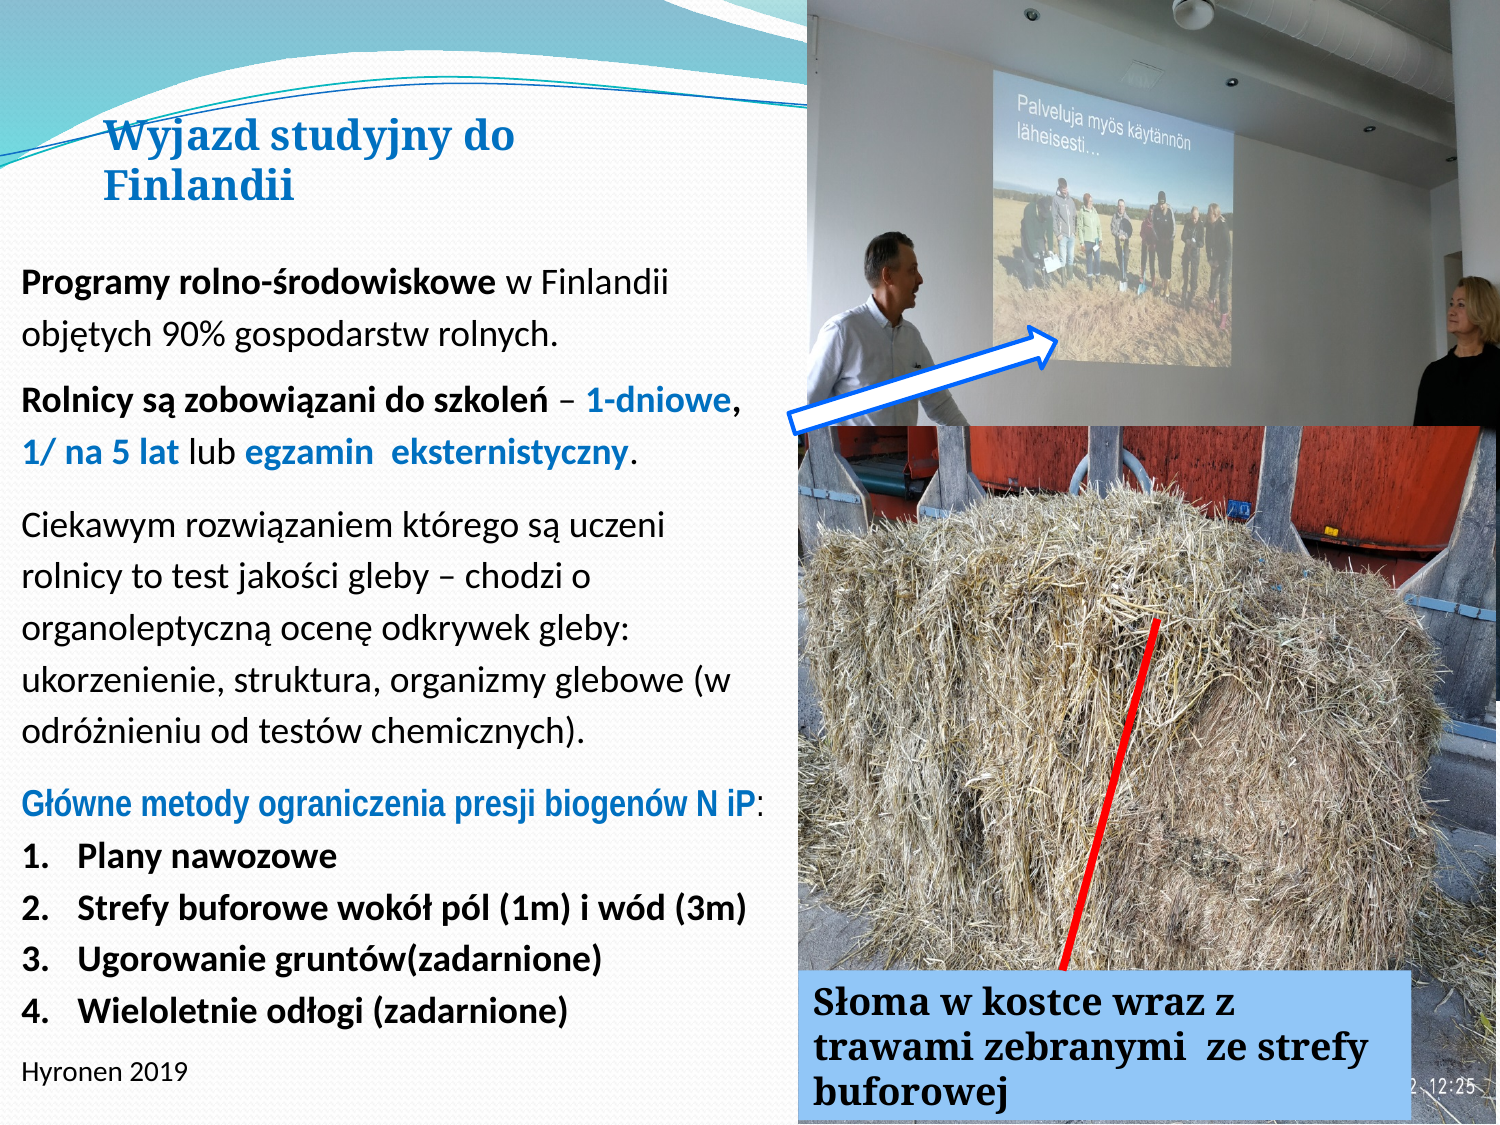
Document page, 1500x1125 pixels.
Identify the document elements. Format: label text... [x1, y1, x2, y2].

picture [797, 0, 1500, 1124]
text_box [1062, 618, 1158, 971]
text_box Wyjazd studyjny do Finlandii [88, 101, 726, 217]
text_box [786, 407, 799, 432]
text_box Programy rolno-środowiskowe w Finlandii objętych 90% gospodarstw rolnych. Rolnicy są zobowiązani do szkoleń – 1-dniowe, 1/ na 5 lat lub egzamin eksternistyczny. Ciekawym rozwiązaniem którego są uczeni rolnicy to test jakości gleby – chodzi o organoleptyczną ocenę odkrywek gleby: ukorzenienie, struktura, organizmy glebowe (w odróżnieniu od testów chemicznych). Główne metody ograniczenia presji biogenów N iP: Plany nawozowe Strefy buforowe wokół pól (1m) i wód (3m) Ugorowanie gruntów(zadarnione) Wieloletnie odłogi (zadarnione) Hyronen 2019 [6, 243, 786, 1095]
